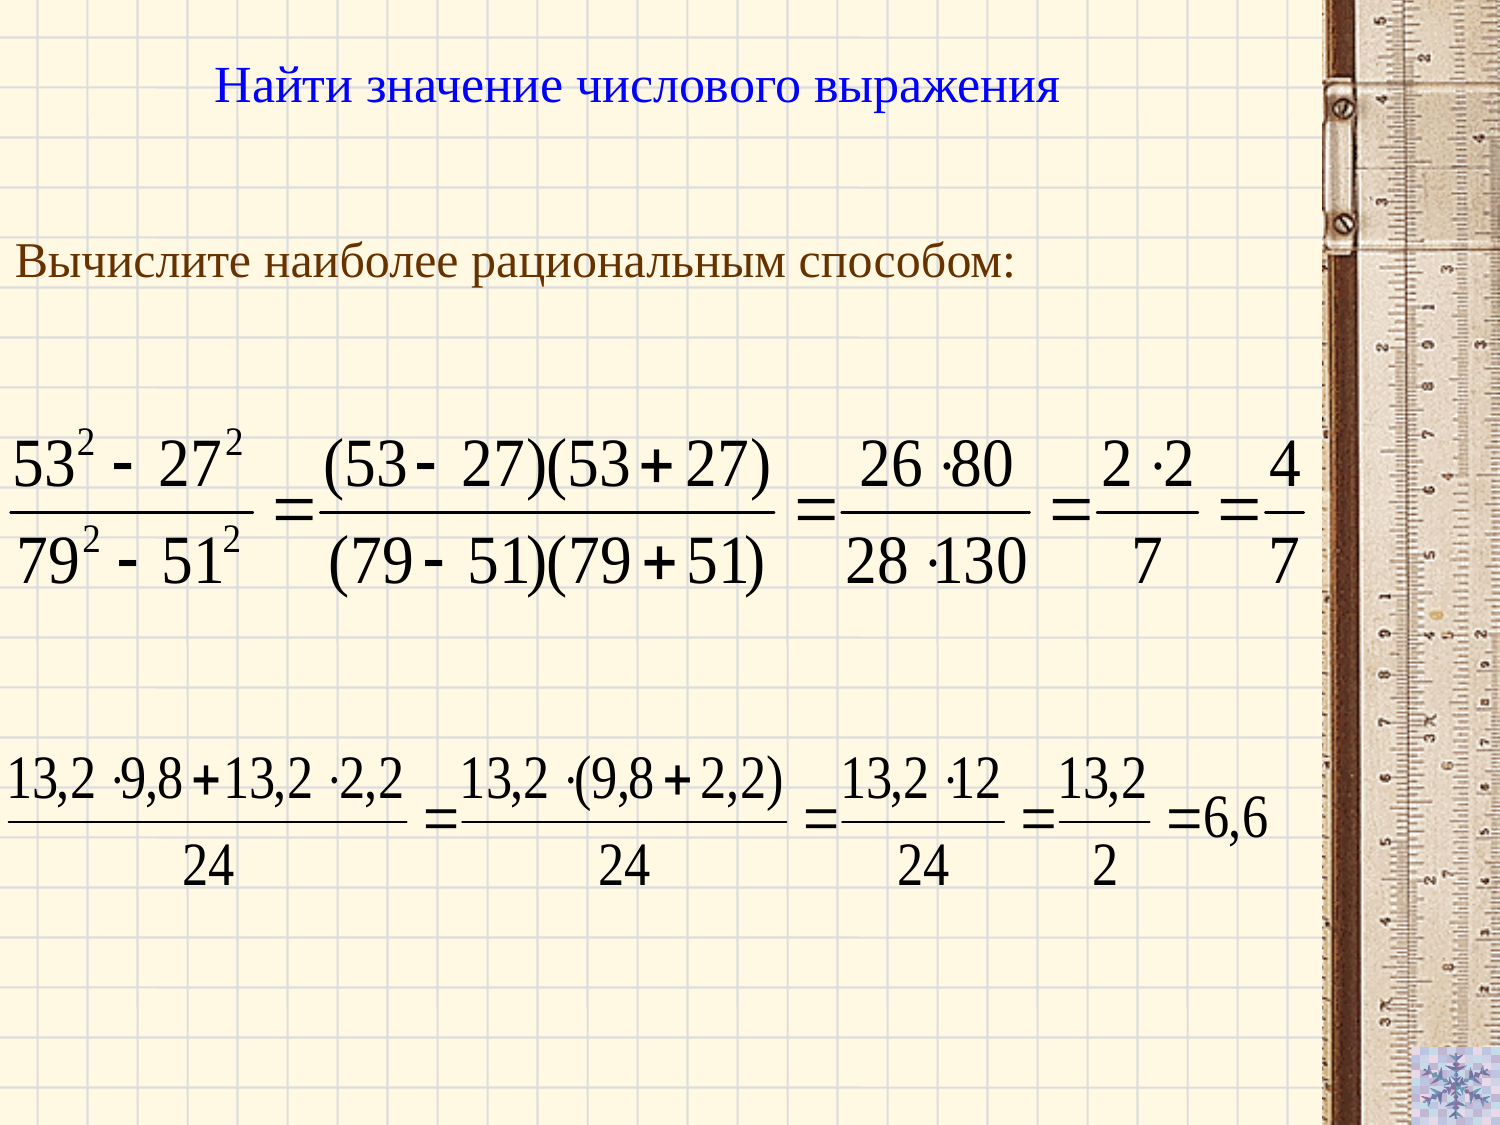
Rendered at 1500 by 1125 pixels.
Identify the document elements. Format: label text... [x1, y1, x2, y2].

text_box Вычислите наиболее рациональным способом: [0, 219, 1217, 295]
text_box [0, 739, 1276, 899]
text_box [0, 408, 1318, 611]
text_box Найти значение числового выражения [64, 42, 1211, 120]
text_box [740, 544, 760, 581]
picture [1322, 0, 1500, 1125]
